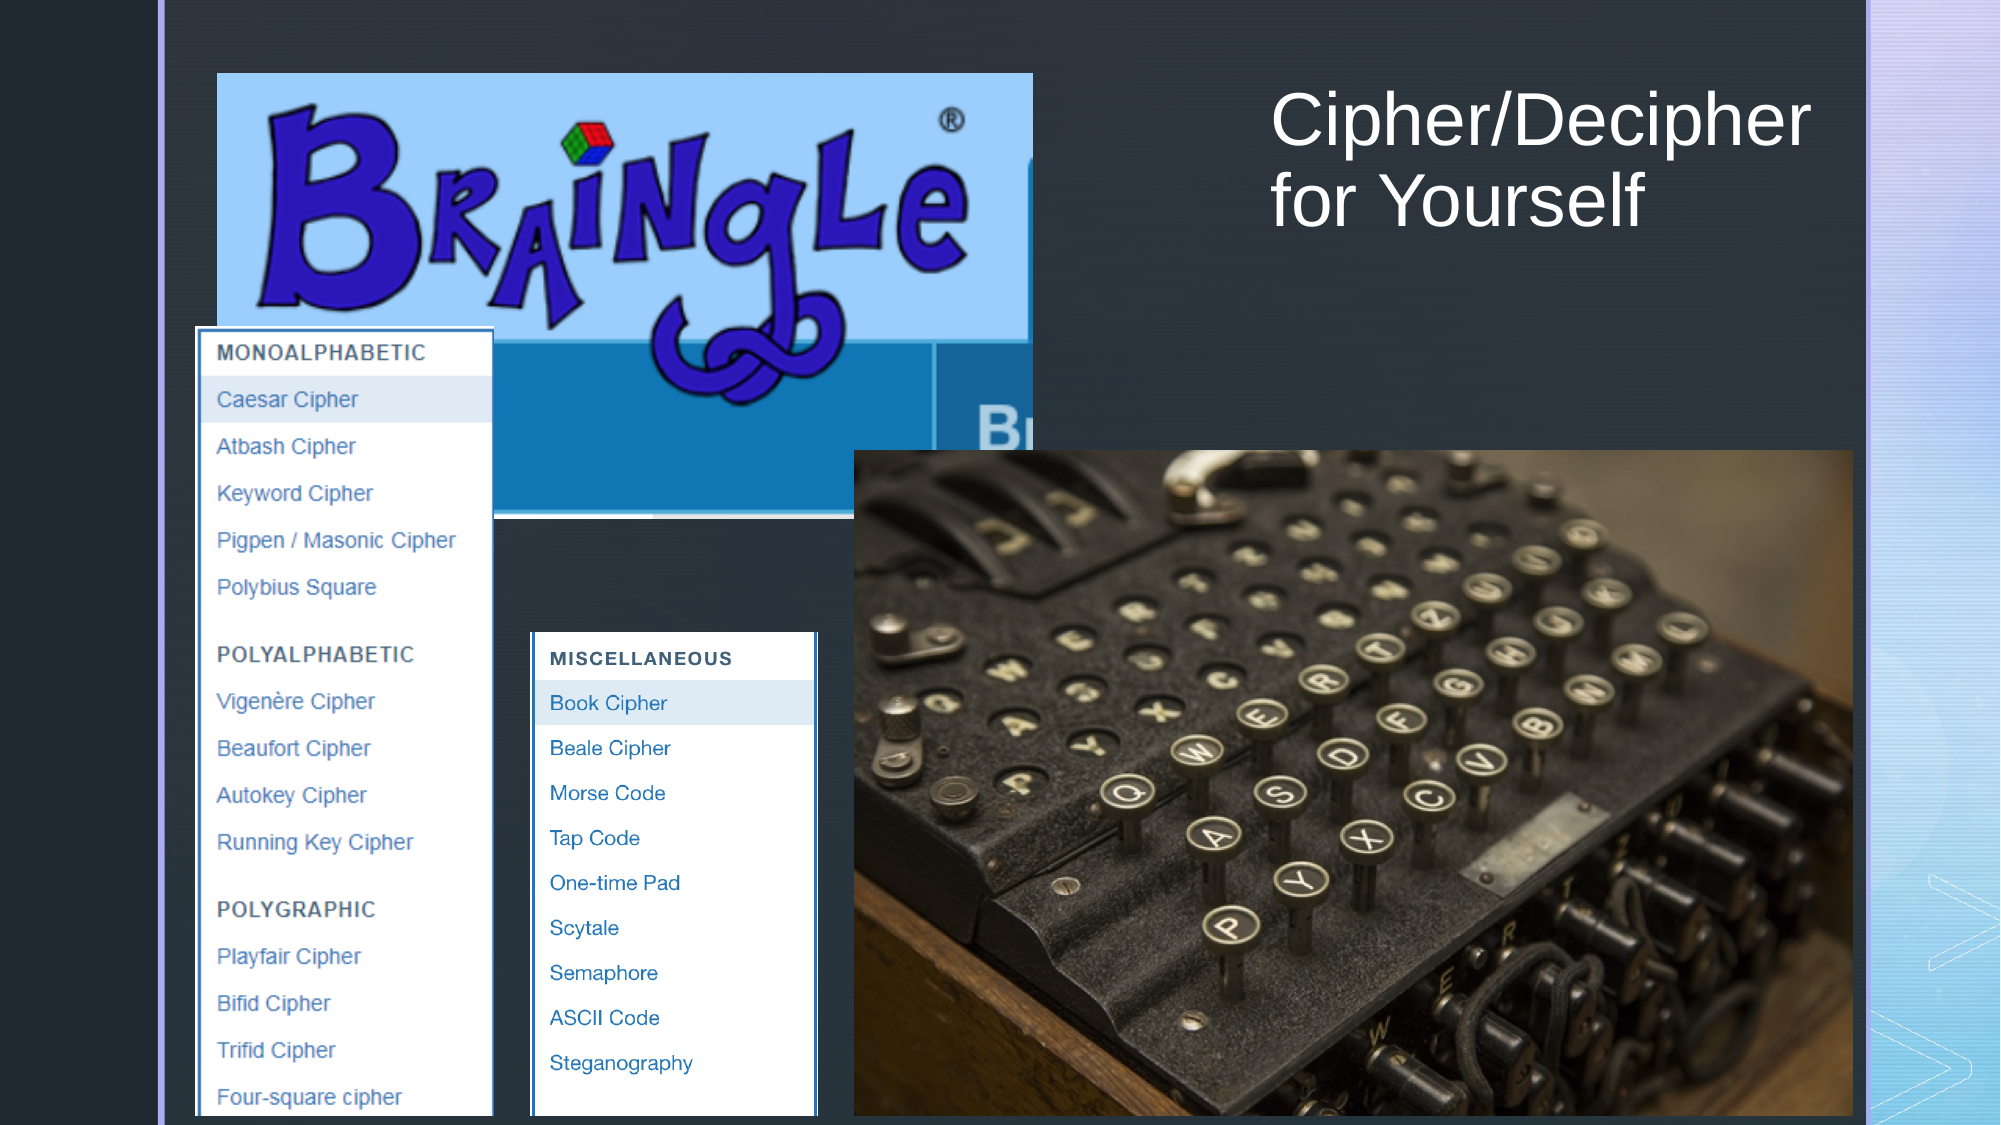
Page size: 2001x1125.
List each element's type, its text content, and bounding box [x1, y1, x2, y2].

picture [530, 631, 819, 1116]
title Cipher/Decipher for Yourself [1255, 73, 1852, 251]
picture [194, 73, 1853, 1116]
picture [1871, 0, 2001, 1125]
